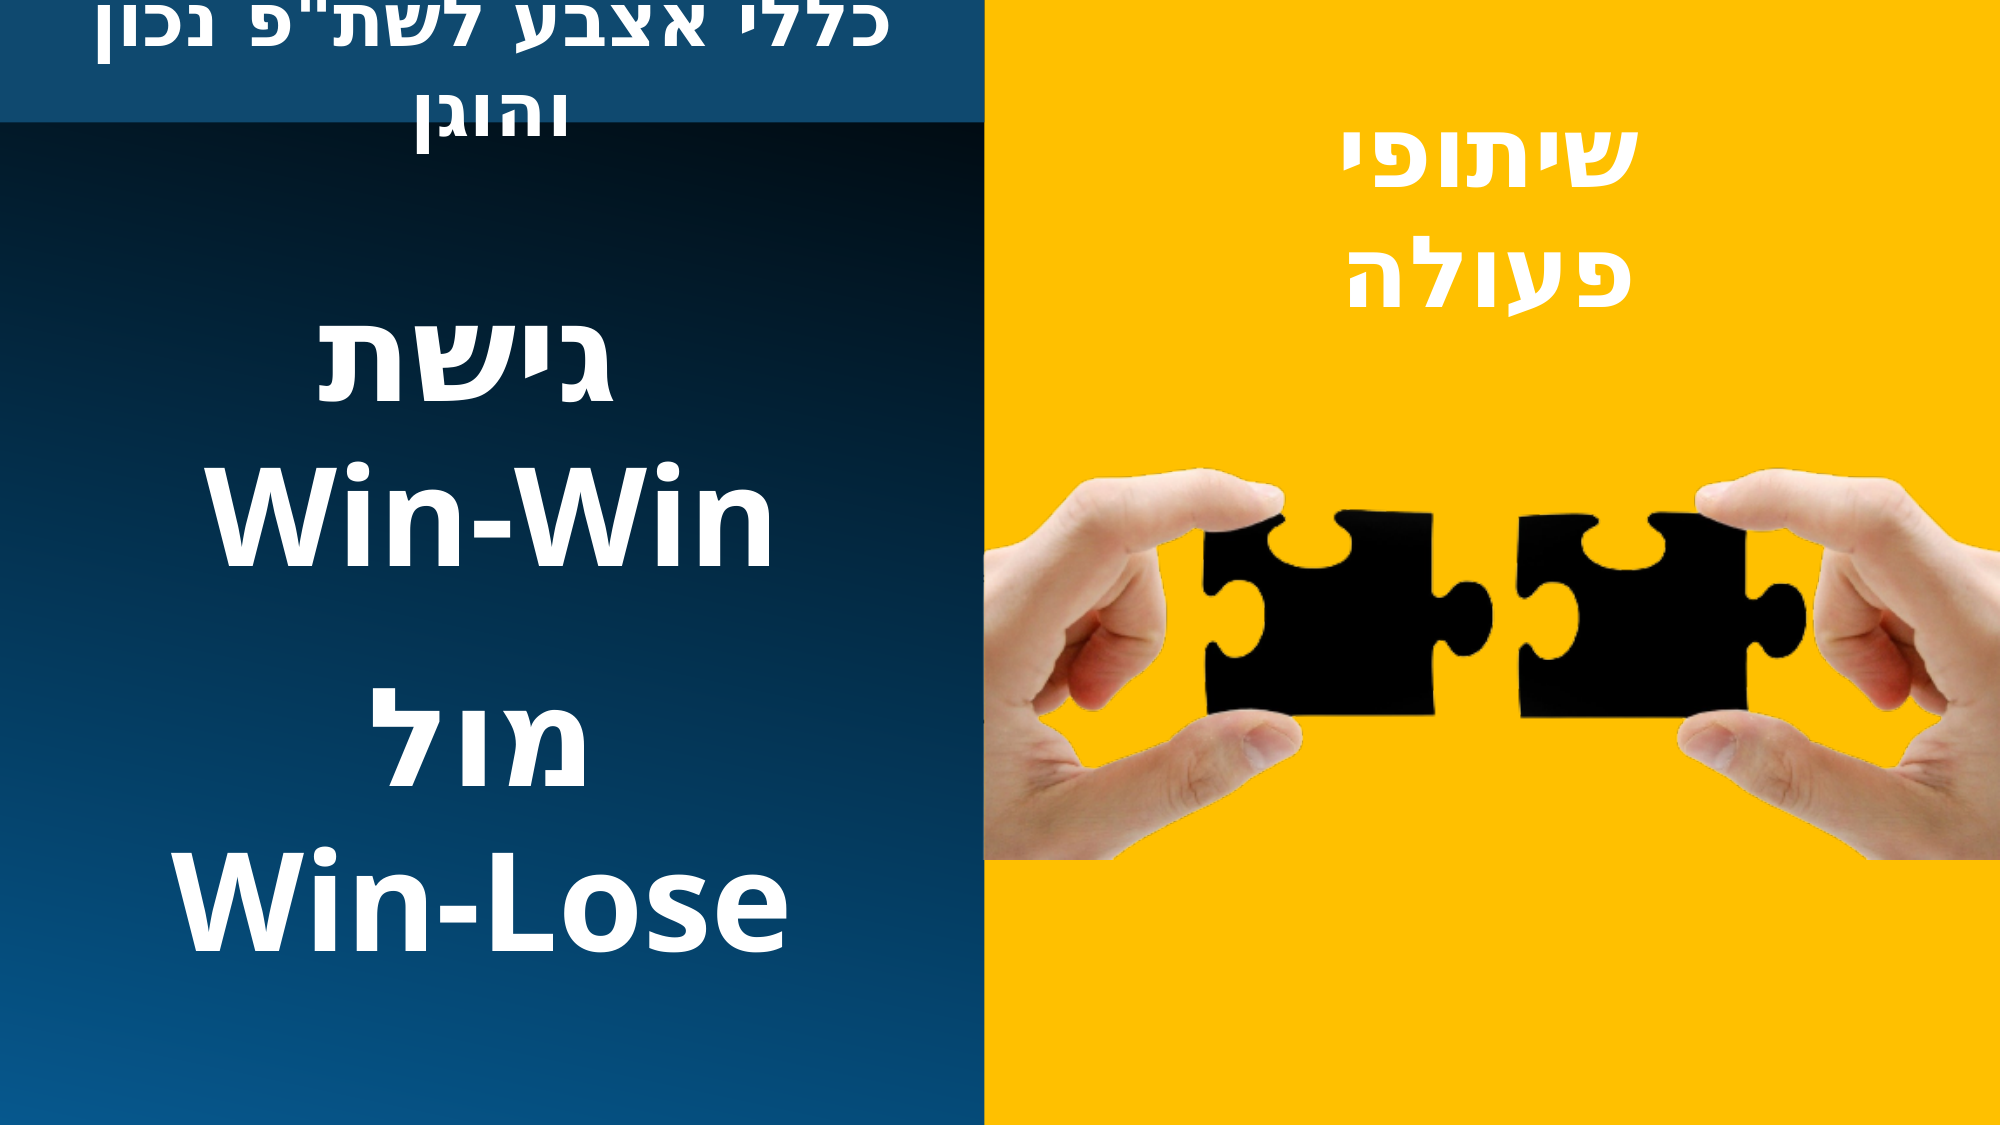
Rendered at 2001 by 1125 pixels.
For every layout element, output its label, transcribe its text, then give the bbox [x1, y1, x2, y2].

text_box כללי אצבע לשת"פ נכון והוגן [0, 0, 986, 124]
picture [742, 265, 2000, 860]
text_box [983, 0, 2000, 265]
text_box [983, 860, 2000, 1125]
text_box שיתופי פעולה [1226, 103, 1751, 265]
text_box מול Win-Lose [55, 606, 909, 1022]
text_box גישת Win-Win [65, 221, 919, 606]
